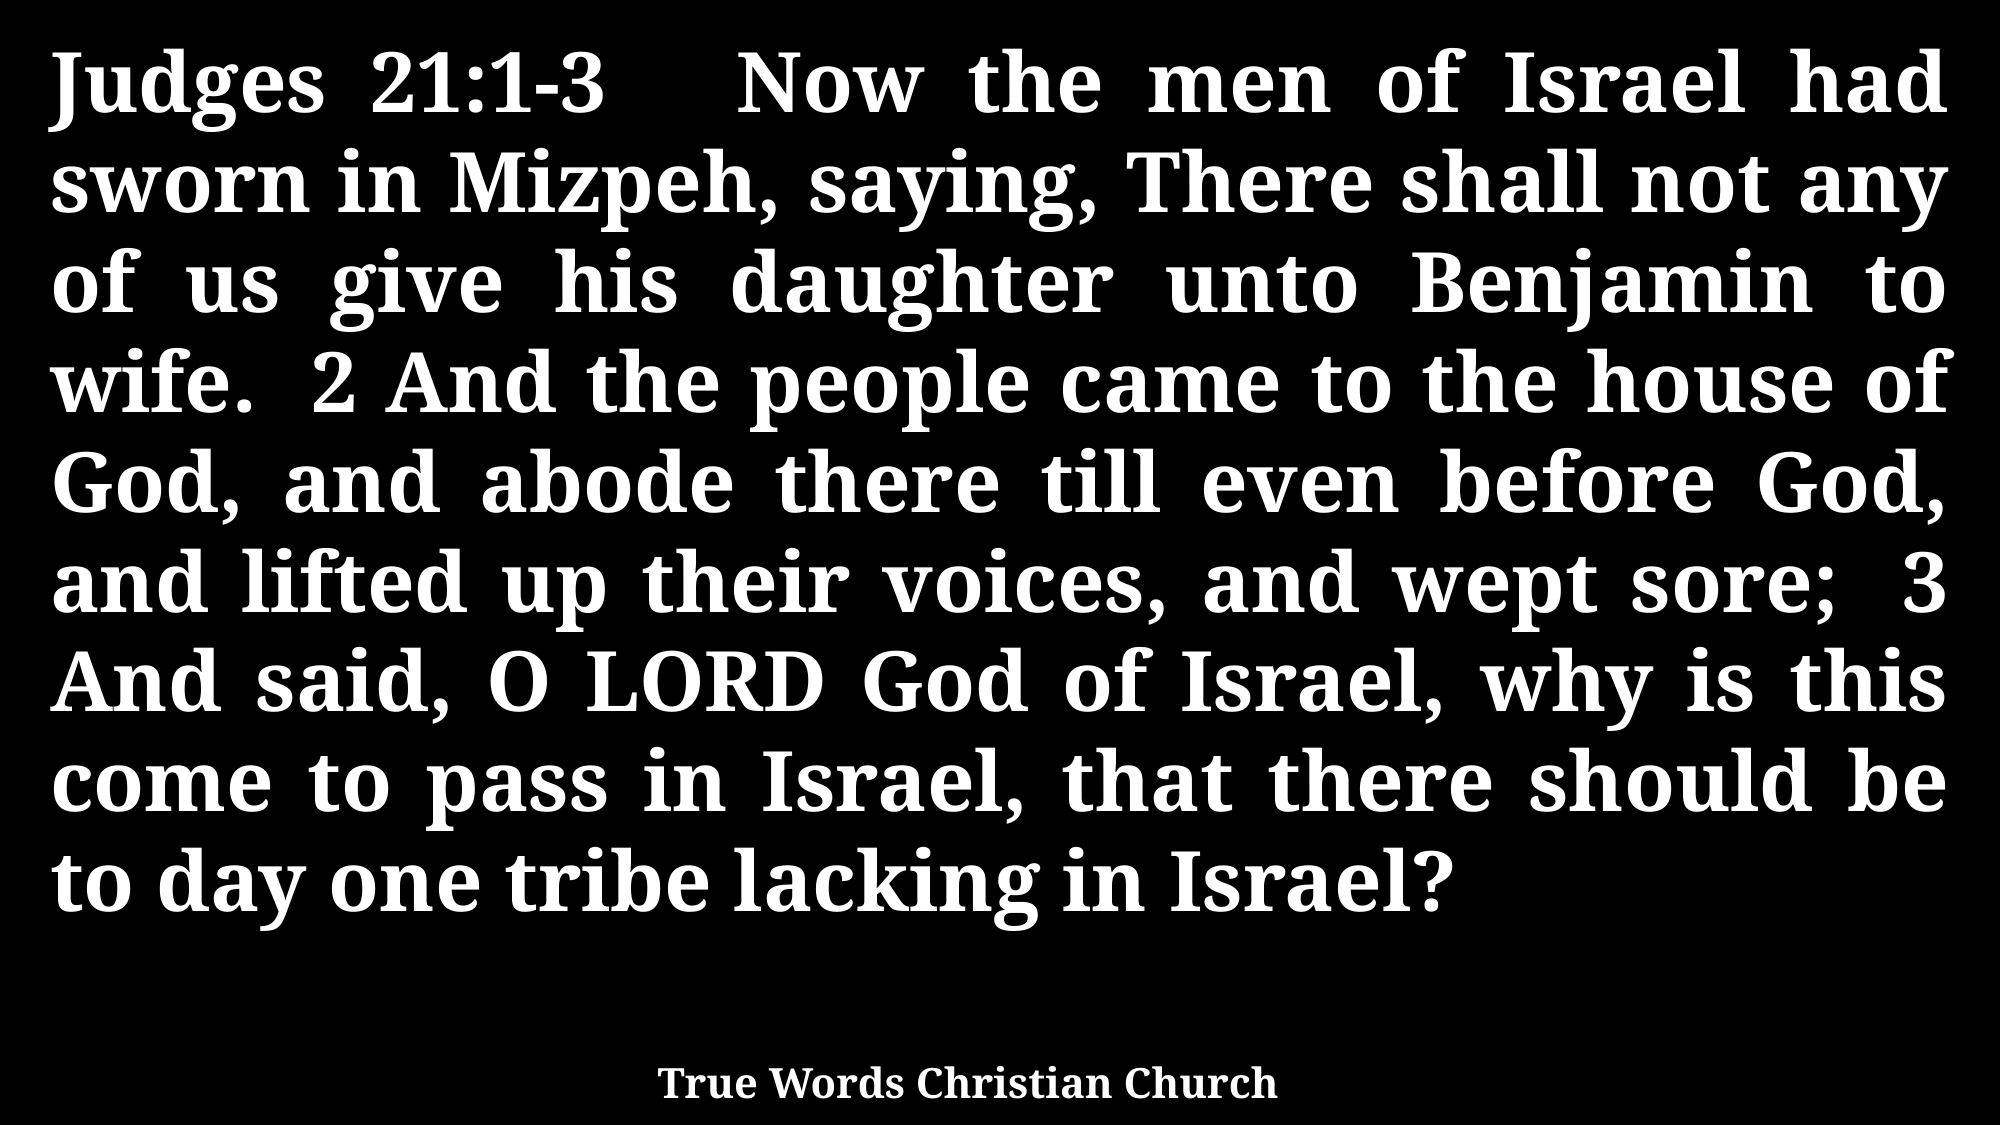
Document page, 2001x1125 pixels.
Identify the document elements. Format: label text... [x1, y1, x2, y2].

text_box Judges 21:1-3 Now the men of Israel had sworn in Mizpeh, saying, There shall not any of us give his daughter unto Benjamin to wife. 2 And the people came to the house of God, and abode there till even before God, and lifted up their voices, and wept sore; 3 And said, O LORD God of Israel, why is this come to pass in Israel, that there should be to day one tribe lacking in Israel? [35, 21, 1965, 936]
text_box True Words Christian Church [642, 1049, 1294, 1114]
